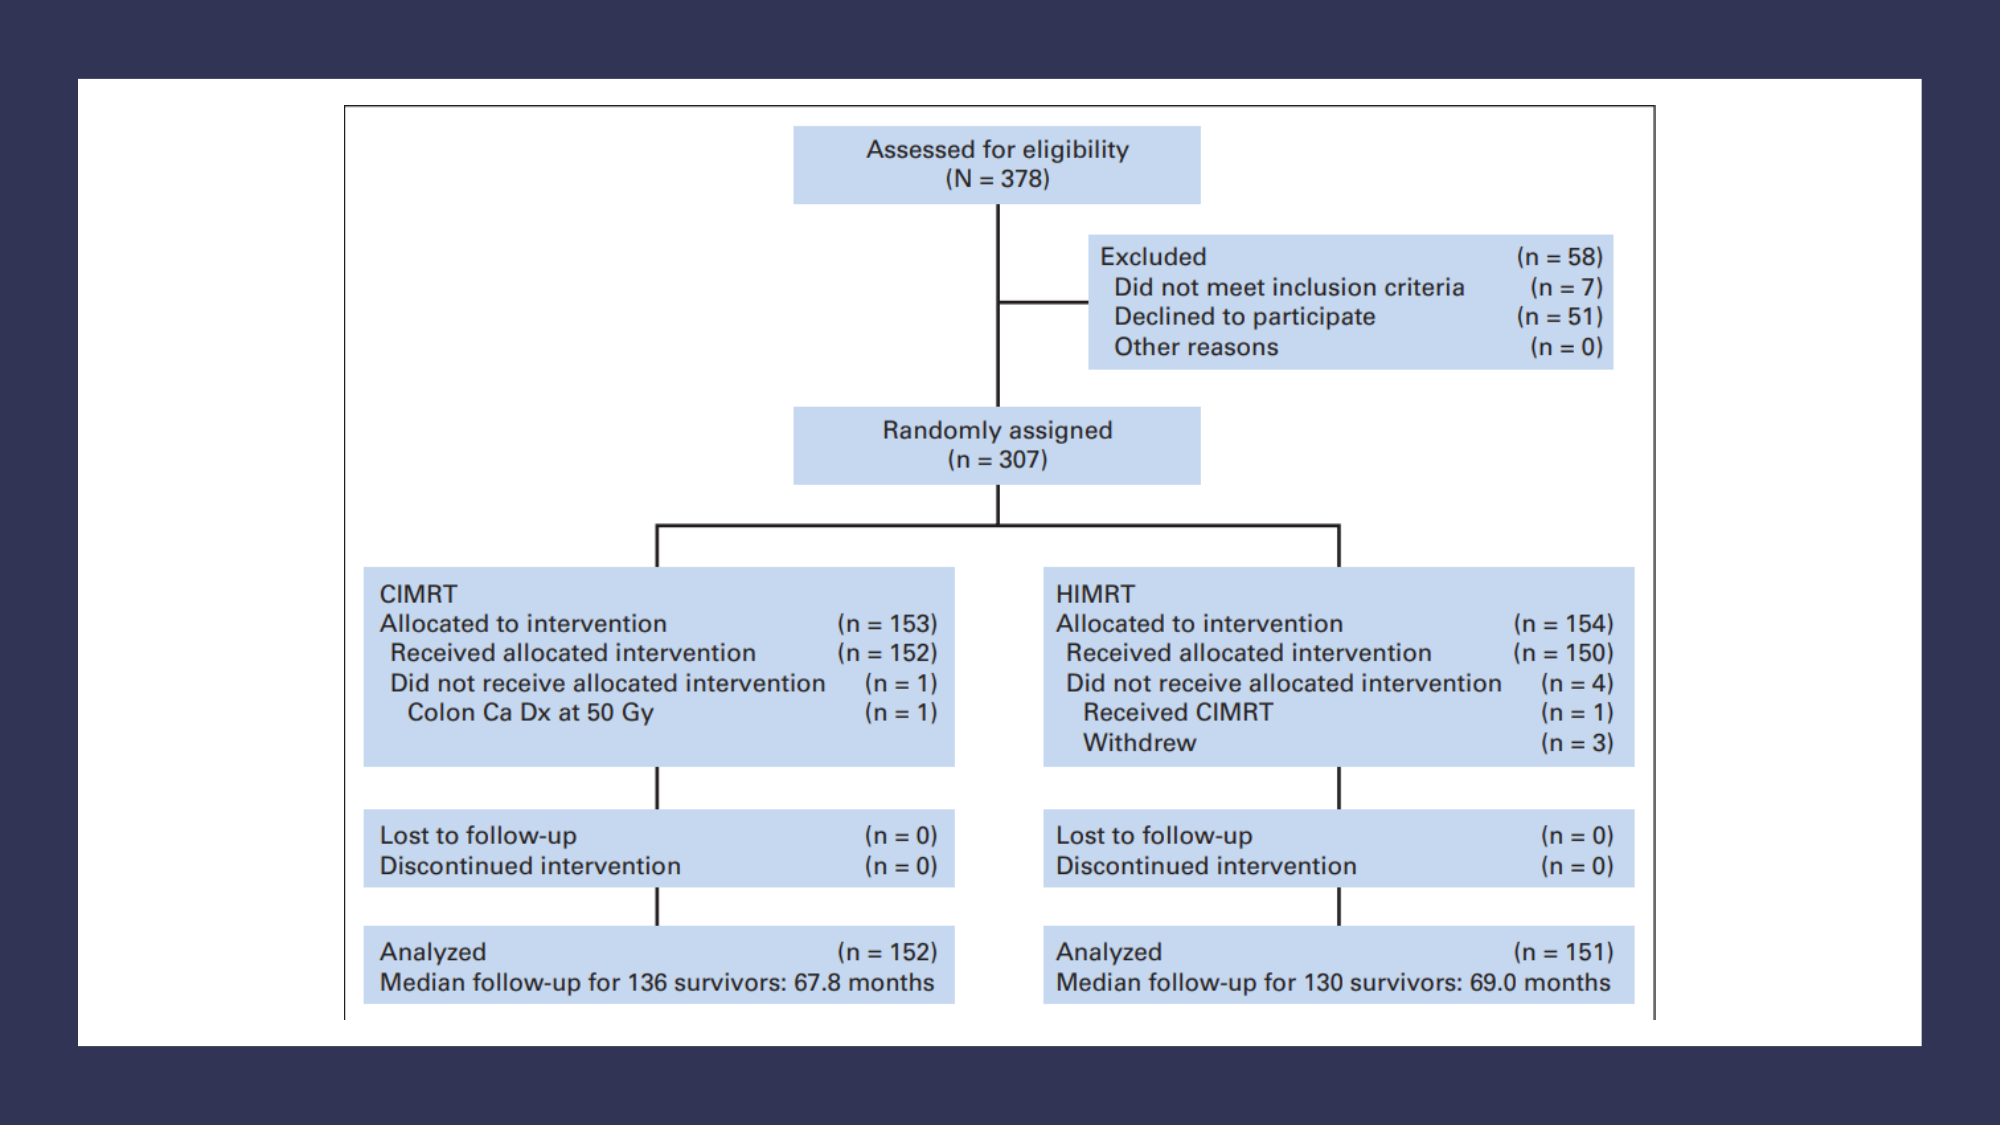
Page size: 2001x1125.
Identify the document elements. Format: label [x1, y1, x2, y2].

text_box [77, 77, 1923, 1048]
list [344, 104, 1656, 1020]
text_box [0, 0, 2000, 1125]
